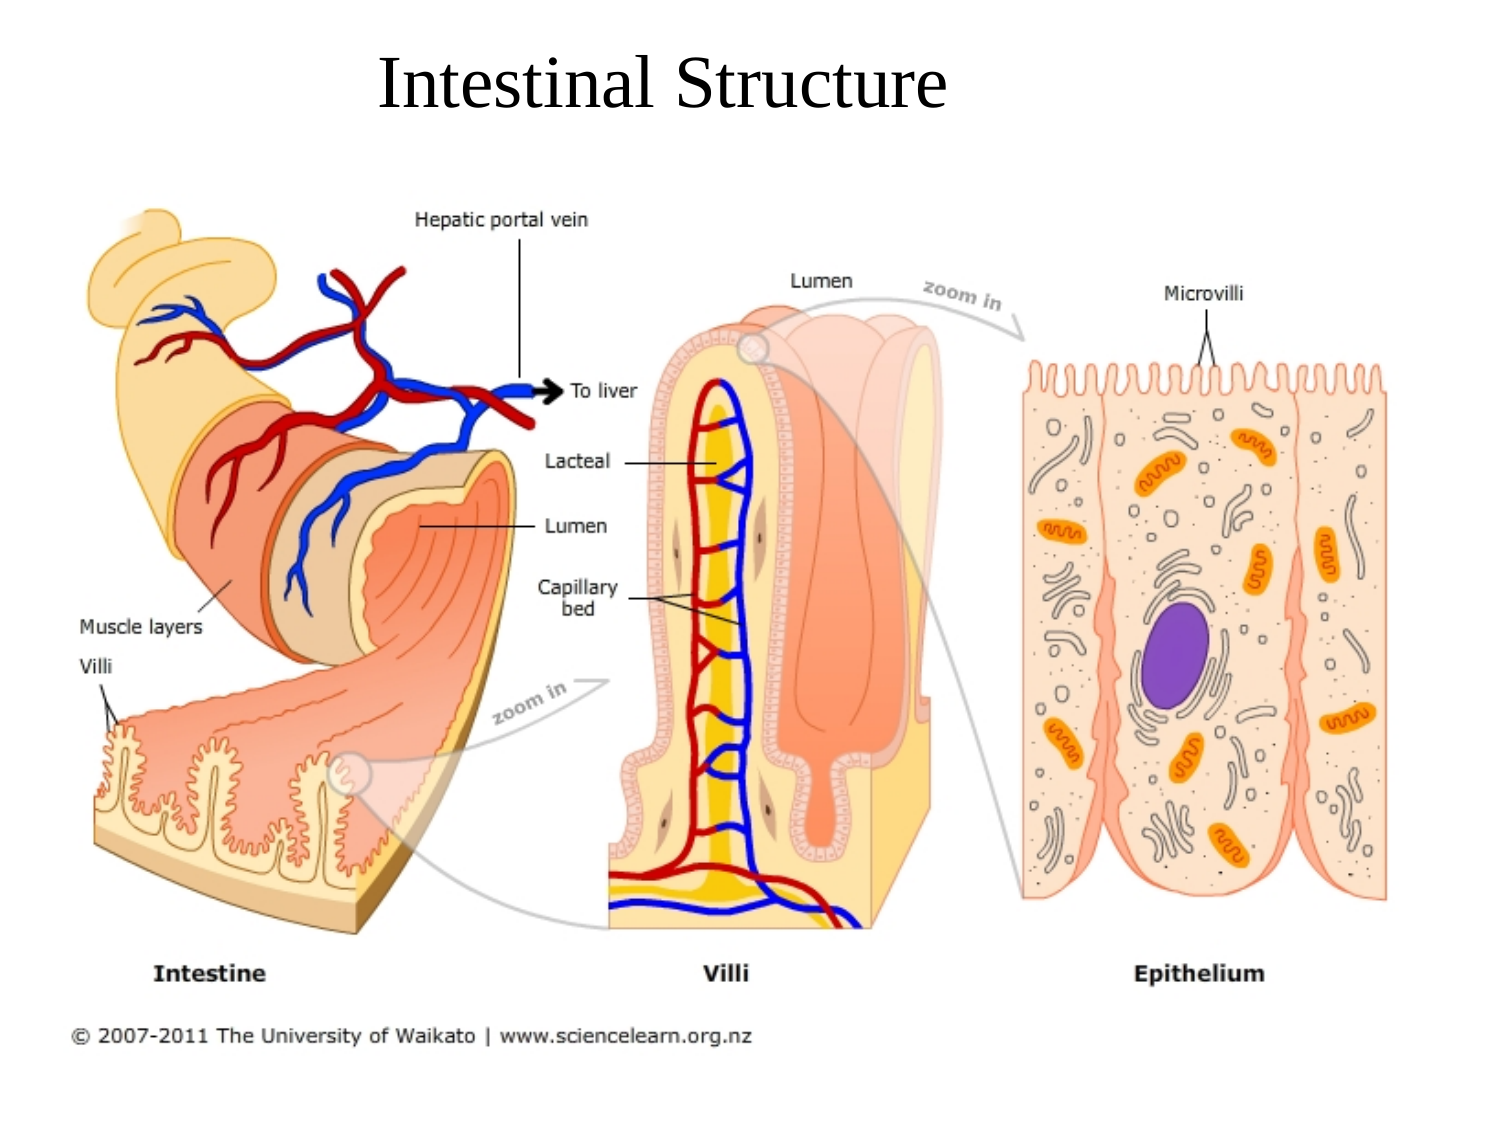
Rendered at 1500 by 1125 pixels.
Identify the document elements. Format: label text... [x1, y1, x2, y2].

text_box Intestinal Structure [362, 24, 1125, 130]
picture [49, 162, 1424, 1063]
